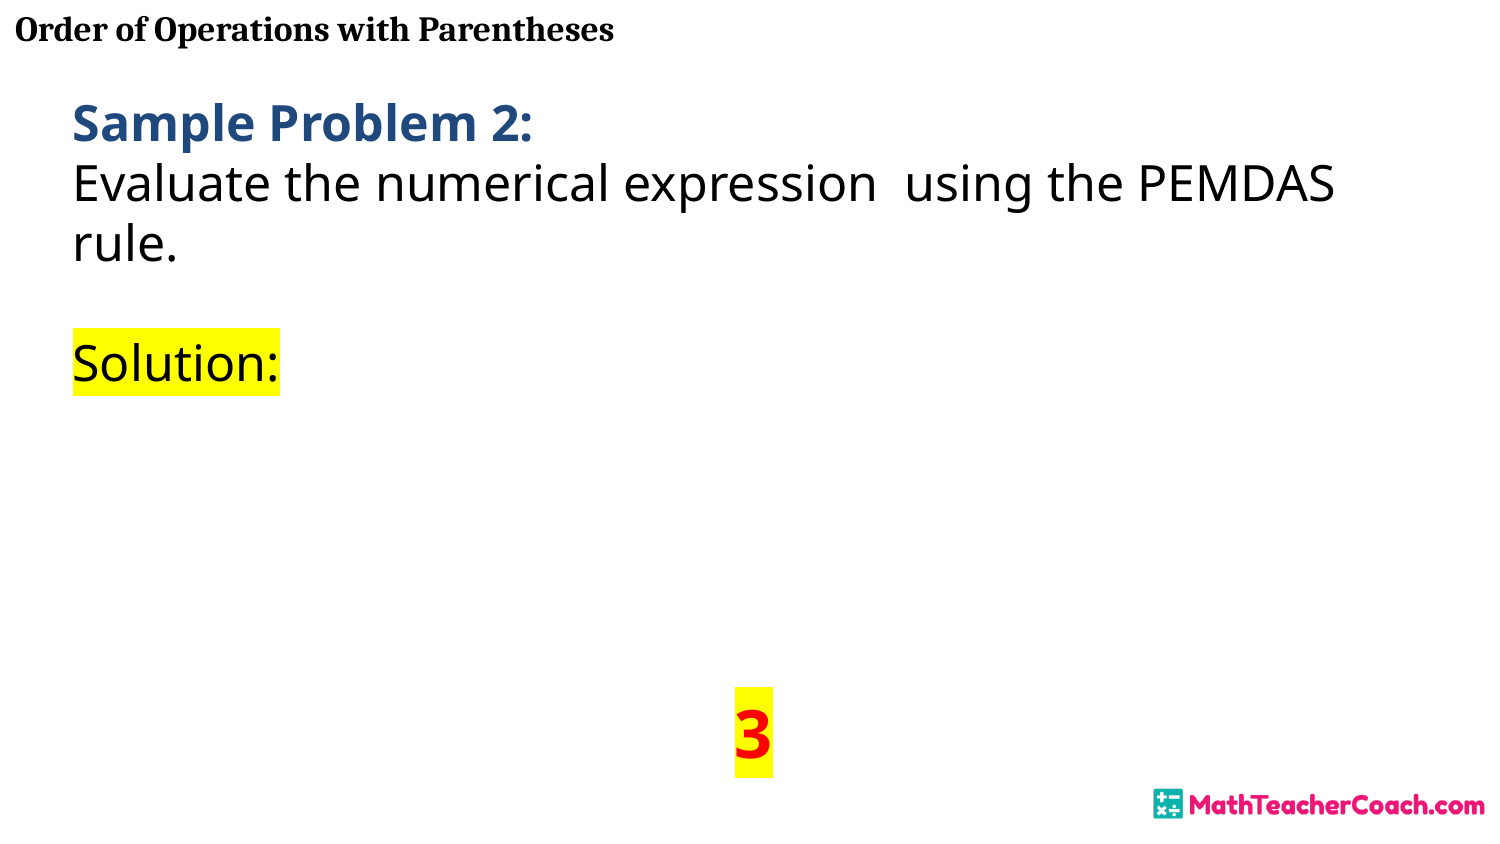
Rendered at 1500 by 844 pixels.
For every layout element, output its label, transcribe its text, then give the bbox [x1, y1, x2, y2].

picture [1149, 784, 1487, 821]
title Order of Operations with Parentheses [0, 0, 1350, 57]
